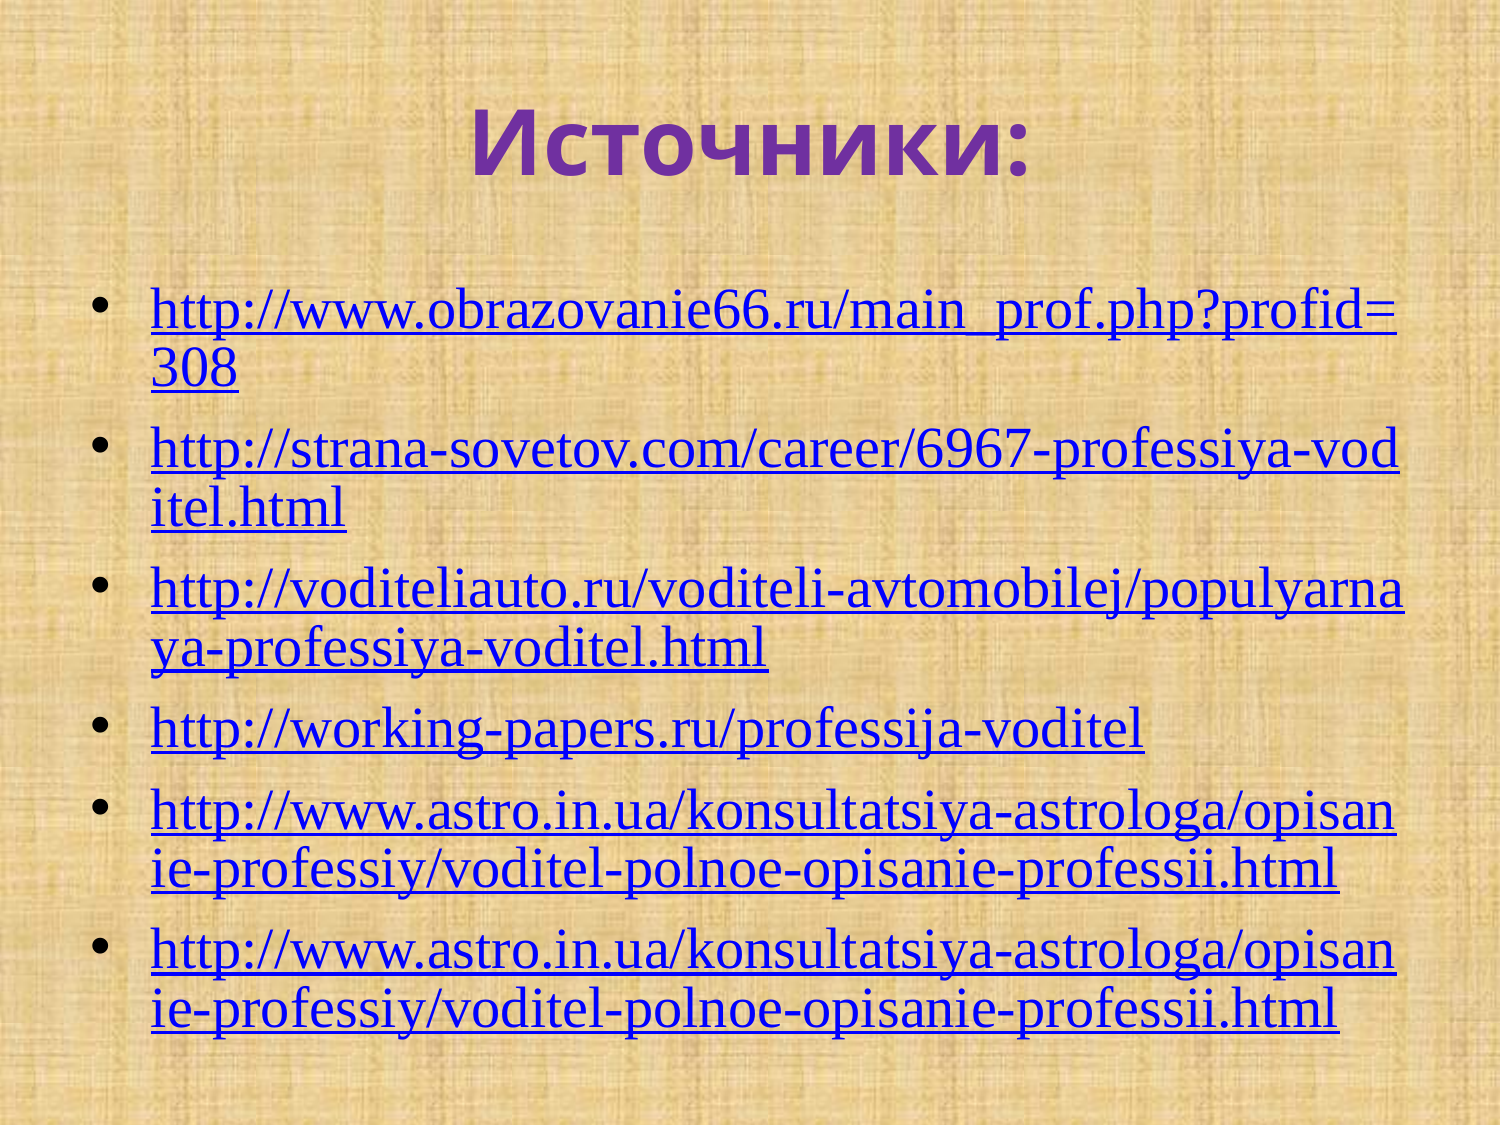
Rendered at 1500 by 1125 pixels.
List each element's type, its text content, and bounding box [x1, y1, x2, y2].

title Источники: [75, 45, 1425, 233]
list http://www.obrazovanie66.ru/main_prof.php?profid=308 http://strana-sovetov.com/career/6967-professiya-voditel.html http://voditeliauto.ru/voditeli-avtomobilej/populyarnaya-professiya-voditel.html http://working-papers.ru/professija-voditel http://www.astro.in.ua/konsultatsiya-astrologa/opisanie-professiy/voditel-polnoe-opisanie-professii.html http://www.astro.in.ua/konsultatsiya-astrologa/opisanie-professiy/voditel-polnoe-opisanie-professii.html [75, 262, 1425, 1005]
picture [0, 0, 1500, 1125]
